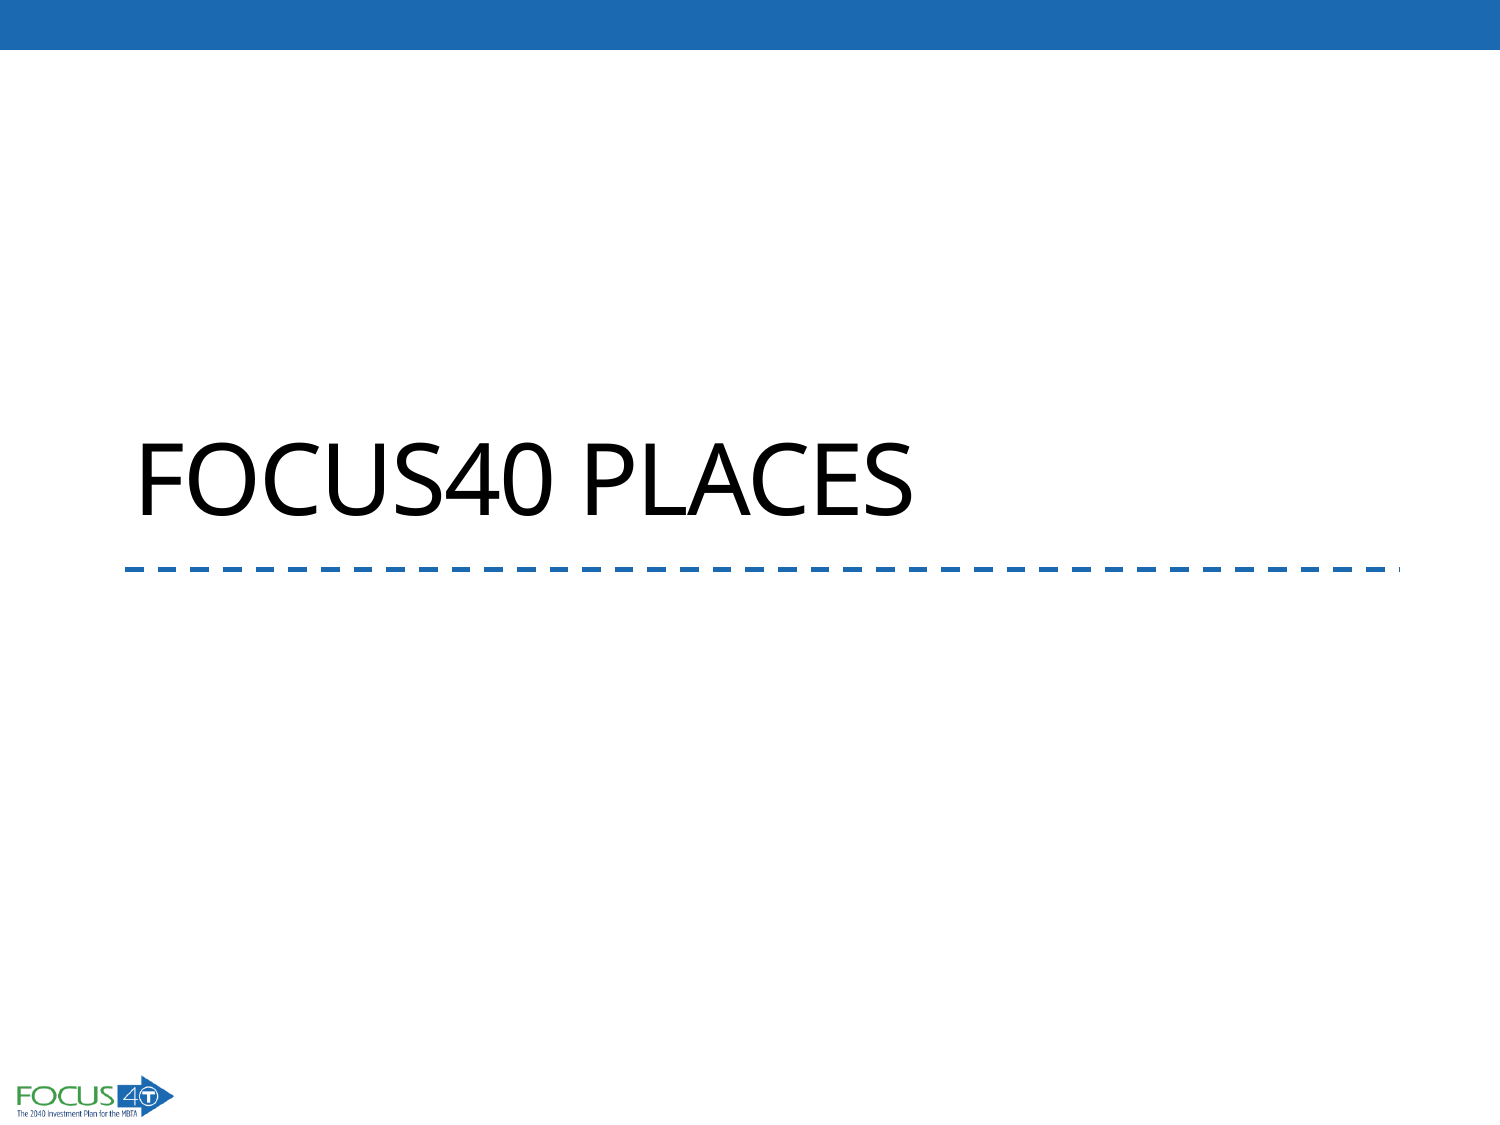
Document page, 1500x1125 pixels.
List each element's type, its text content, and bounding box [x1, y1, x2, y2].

picture [17, 1075, 174, 1118]
title Focus40 Places [118, 182, 1394, 544]
